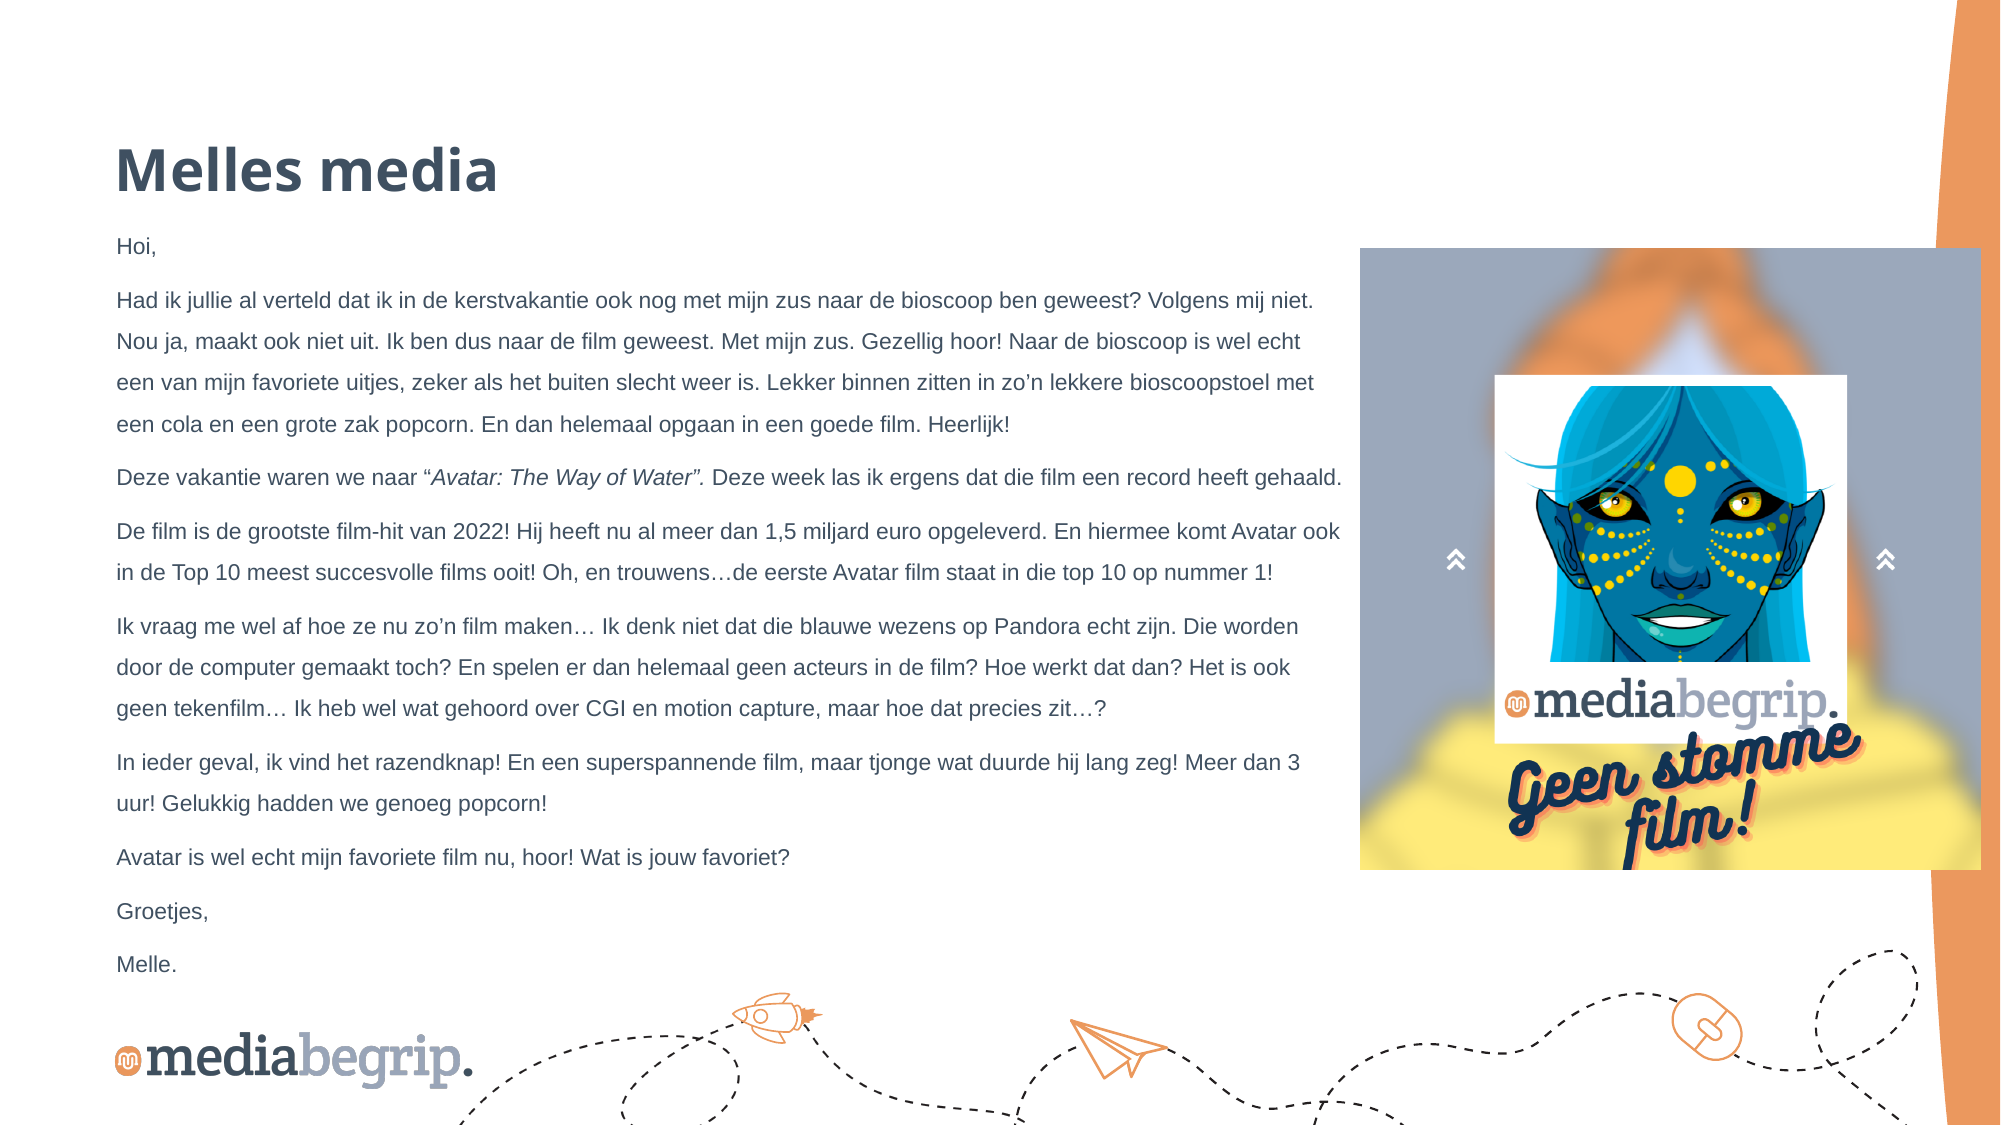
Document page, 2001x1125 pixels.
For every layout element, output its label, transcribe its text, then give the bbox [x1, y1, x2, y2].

picture [114, 1018, 1035, 1125]
list Melles media [99, 134, 1909, 249]
list Hoi, Had ik jullie al verteld dat ik in de kerstvakantie ook nog met mijn zus naar de bioscoop ben geweest? Volgens mij niet. Nou ja, maakt ook niet uit. Ik ben dus naar de film geweest. Met mijn zus. Gezellig hoor! Naar de bioscoop is wel echt een van mijn favoriete uitjes, zeker als het buiten slecht weer is. Lekker binnen zitten in zo’n lekkere bioscoopstoel met een cola en een grote zak popcorn. En dan helemaal opgaan in een goede film. Heerlijk! Deze vakantie waren we naar “Avatar: The Way of Water”. Deze week las ik ergens dat die film een record heeft gehaald. De film is de grootste film-hit van 2022! Hij heeft nu al meer dan 1,5 miljard euro opgeleverd. En hiermee komt Avatar ook in de Top 10 meest succesvolle films ooit! Oh, en trouwens…de eerste Avatar film staat in die top 10 op nummer 1! Ik vraag me wel af hoe ze nu zo’n film maken… Ik denk niet dat die blauwe wezens op Pandora echt zijn. Die worden door de computer gemaakt toch? En spelen er dan helemaal geen acteurs in de film? Hoe werkt dat dan? Het is ook geen tekenfilm… Ik heb wel wat gehoord over CGI en motion capture, maar hoe dat precies zit…? In ieder geval, ik vind het razendknap! En een superspannende film, maar tjonge wat duurde hij lang zeg! Meer dan 3 uur! Gelukkig hadden we genoeg popcorn! Avatar is wel echt mijn favoriete film nu, hoor! Wat is jouw favoriet? Groetjes, Melle. [101, 210, 1359, 1018]
picture [1360, 248, 1981, 870]
